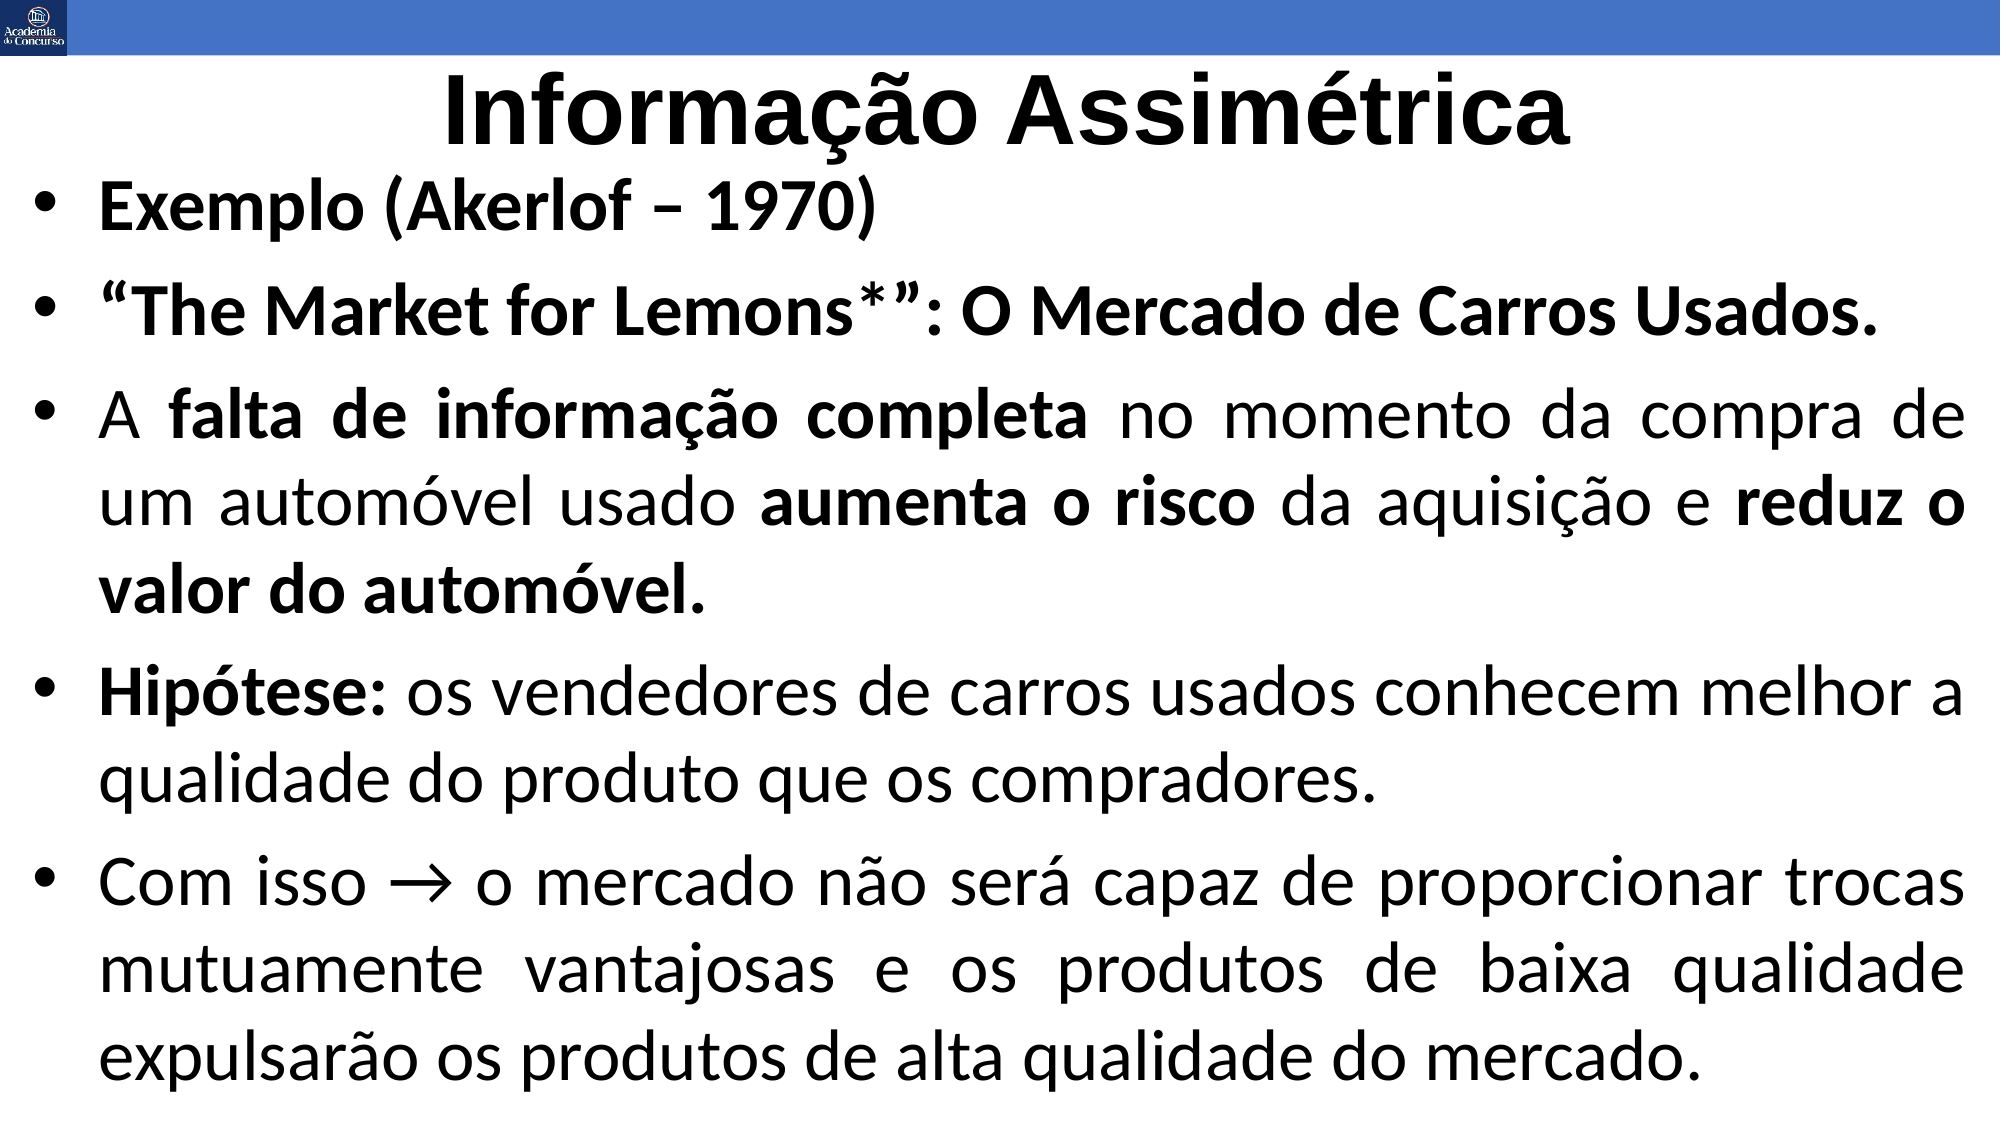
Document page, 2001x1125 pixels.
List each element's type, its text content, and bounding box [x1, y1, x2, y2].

list Exemplo (Akerlof – 1970) “The Market for Lemons*”: O Mercado de Carros Usados. A falta de informação completa no momento da compra de um automóvel usado aumenta o risco da aquisição e reduz o valor do automóvel. Hipótese: os vendedores de carros usados conhecem melhor a qualidade do produto que os compradores. Com isso → o mercado não será capaz de proporcionar trocas mutuamente vantajosas e os produtos de baixa qualidade expulsarão os produtos de alta qualidade do mercado. [19, 149, 1981, 825]
picture [0, 0, 67, 56]
title Informação Assimétrica [137, 24, 1877, 149]
